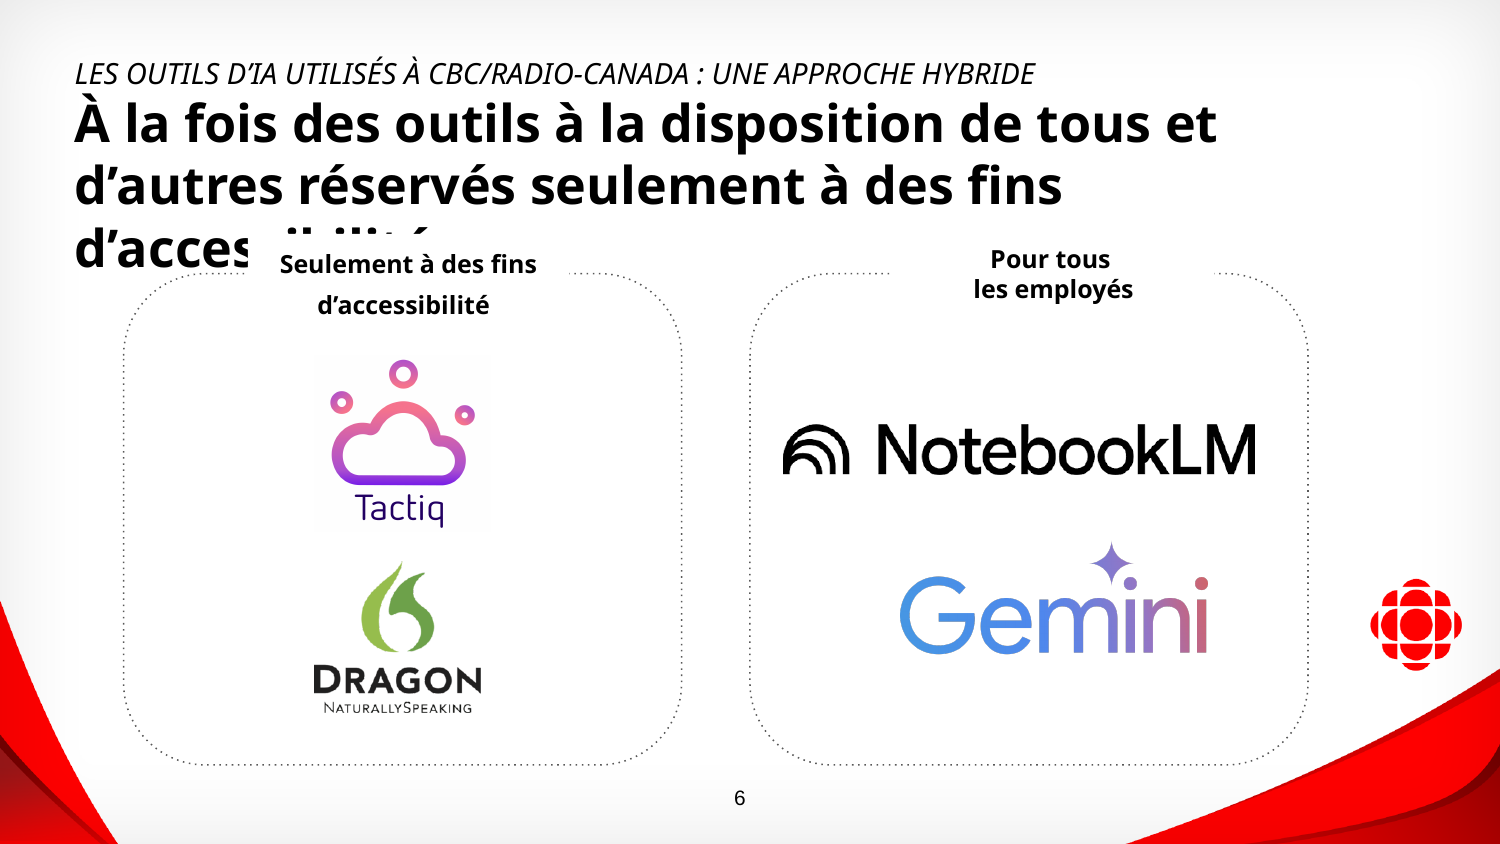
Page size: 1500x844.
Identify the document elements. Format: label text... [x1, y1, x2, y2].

text_box Seulement à des fins d’accessibilité [247, 233, 570, 348]
picture [782, 424, 1256, 475]
text_box [749, 273, 1309, 765]
picture [0, 0, 1500, 844]
title LES OUTILS D’IA UTILISÉS À CBC/RADIO-CANADA : UNE APPROCHE HYBRIDE À la fois des outils à la disposition de tous et d’autres réservés seulement à des fins d’accessibilité [59, 40, 1421, 135]
slide_number ‹#› [0, 764, 1480, 830]
text_box Pour tous les employés [893, 229, 1215, 343]
picture [900, 540, 1208, 655]
picture [314, 561, 481, 714]
text_box [123, 273, 682, 765]
picture [314, 355, 491, 533]
